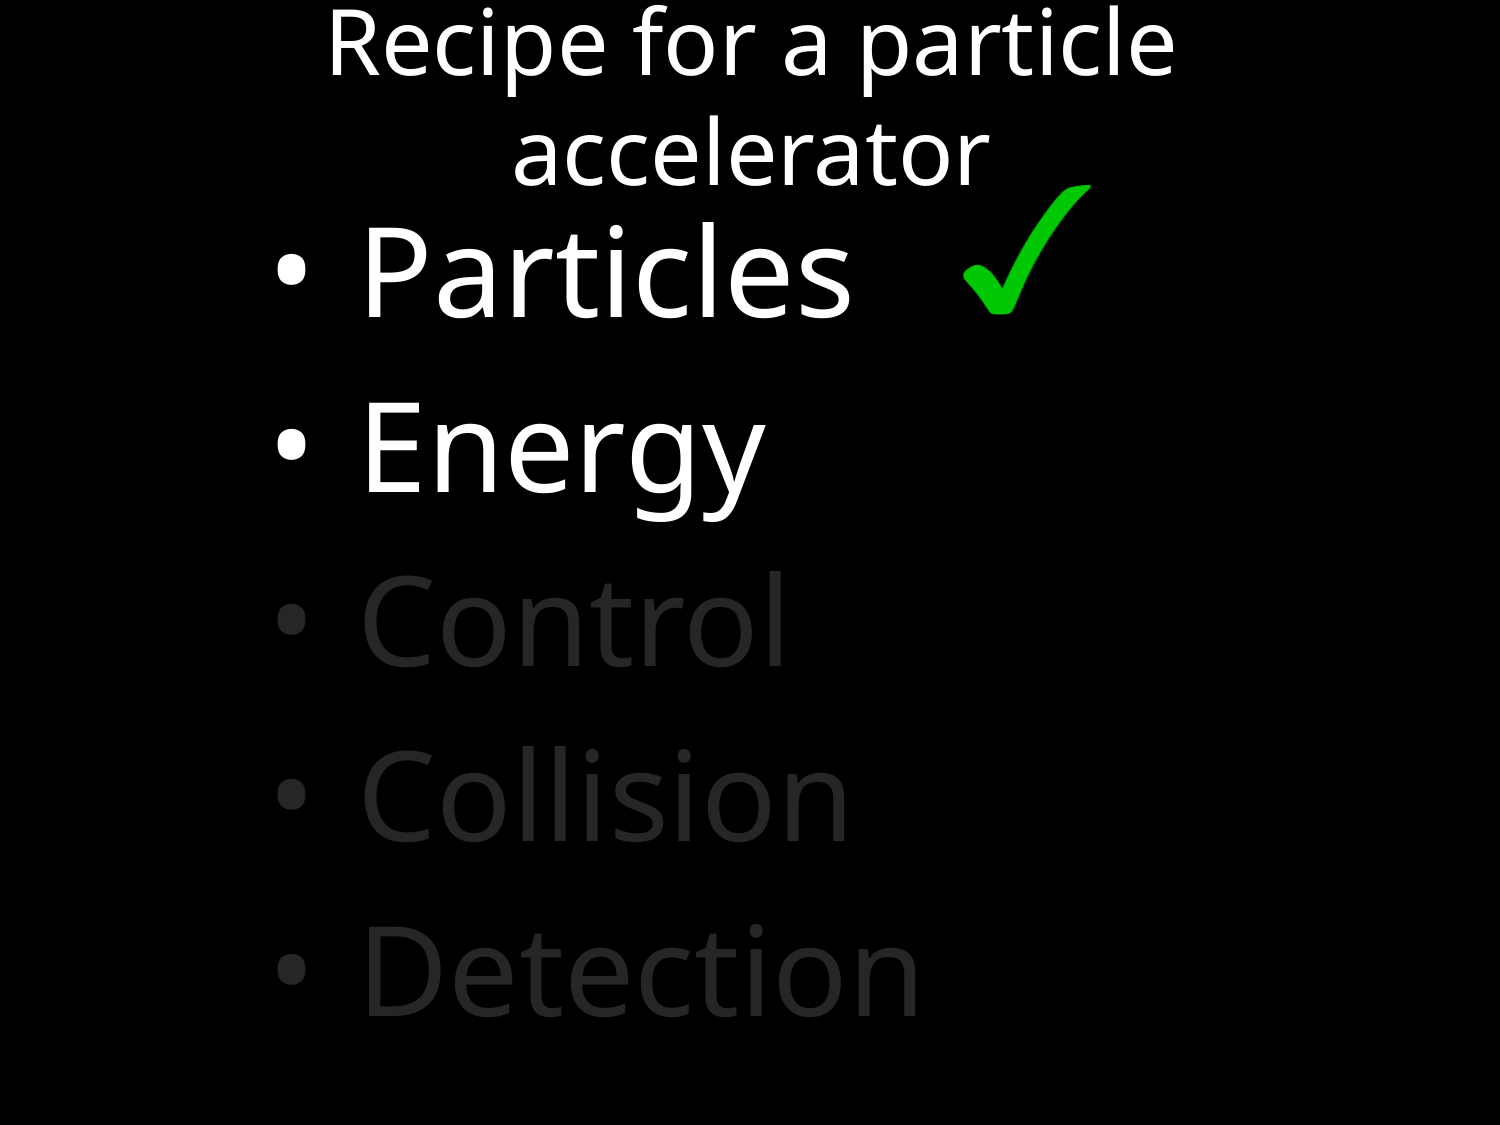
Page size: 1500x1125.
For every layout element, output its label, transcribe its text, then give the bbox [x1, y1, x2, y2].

title Recipe for a particle accelerator [76, 0, 1427, 188]
list Particles Energy Control Collision Detection [253, 184, 1500, 1047]
picture [962, 184, 1091, 315]
